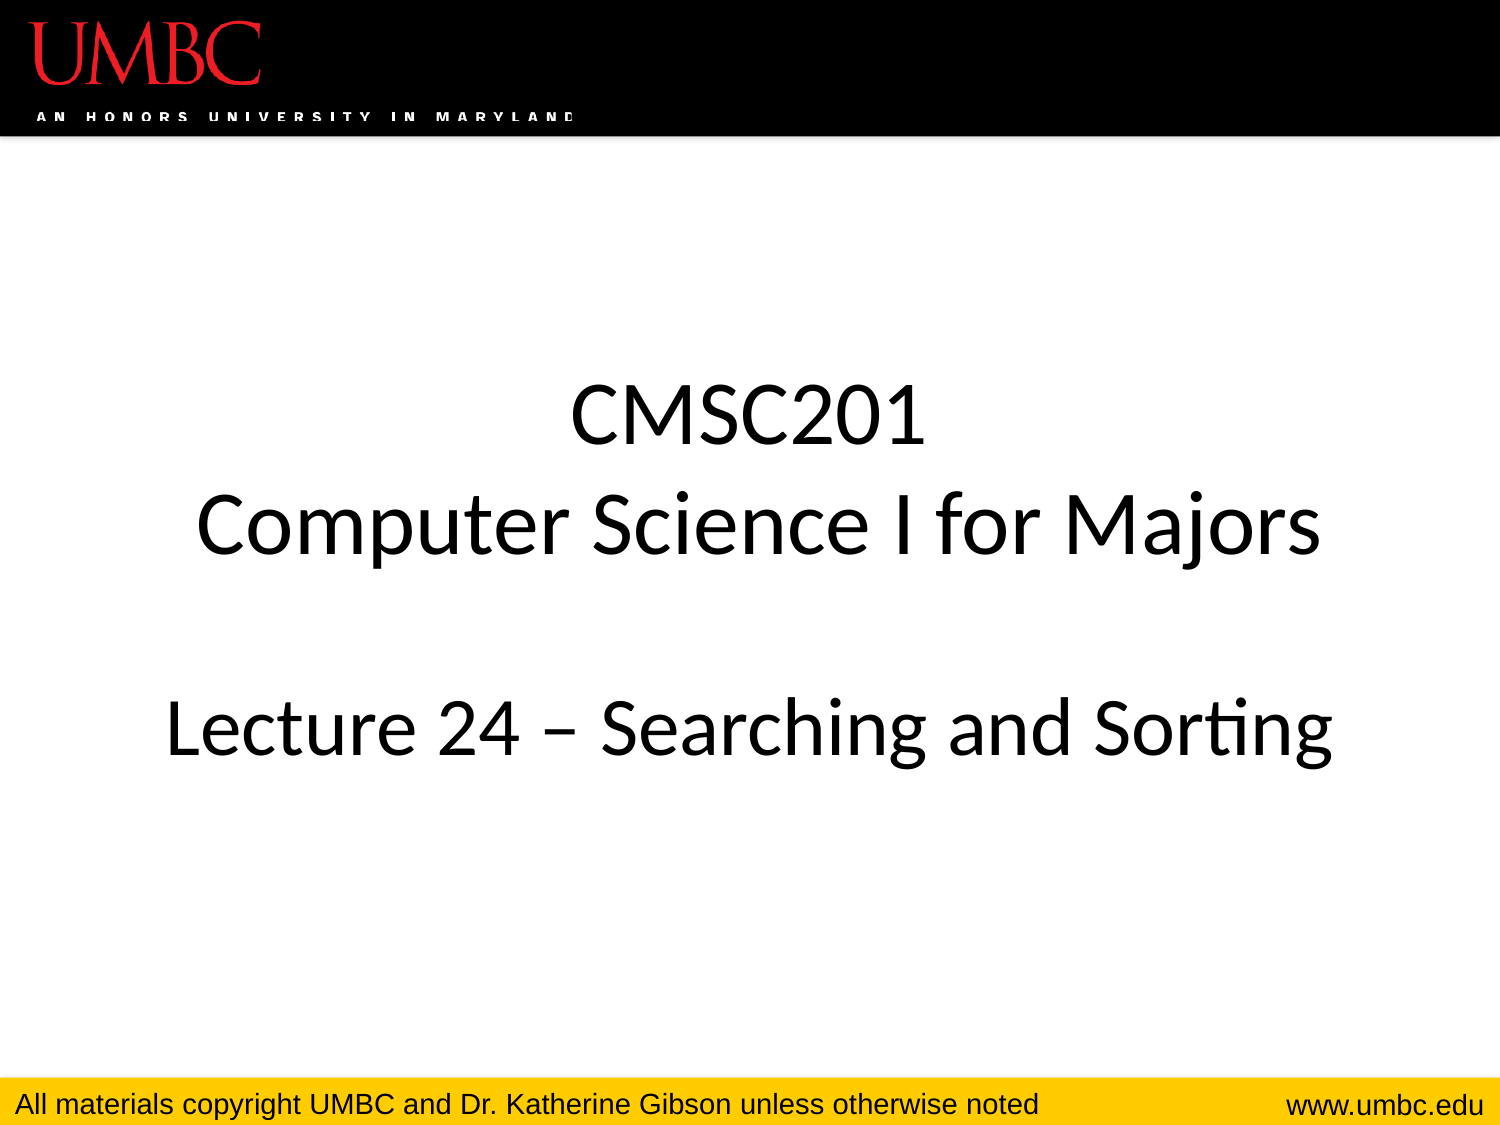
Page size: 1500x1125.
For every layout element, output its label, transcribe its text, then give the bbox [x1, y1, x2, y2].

title CMSC201 Computer Science I for Majors Lecture 24 – Searching and Sorting [112, 441, 1388, 683]
